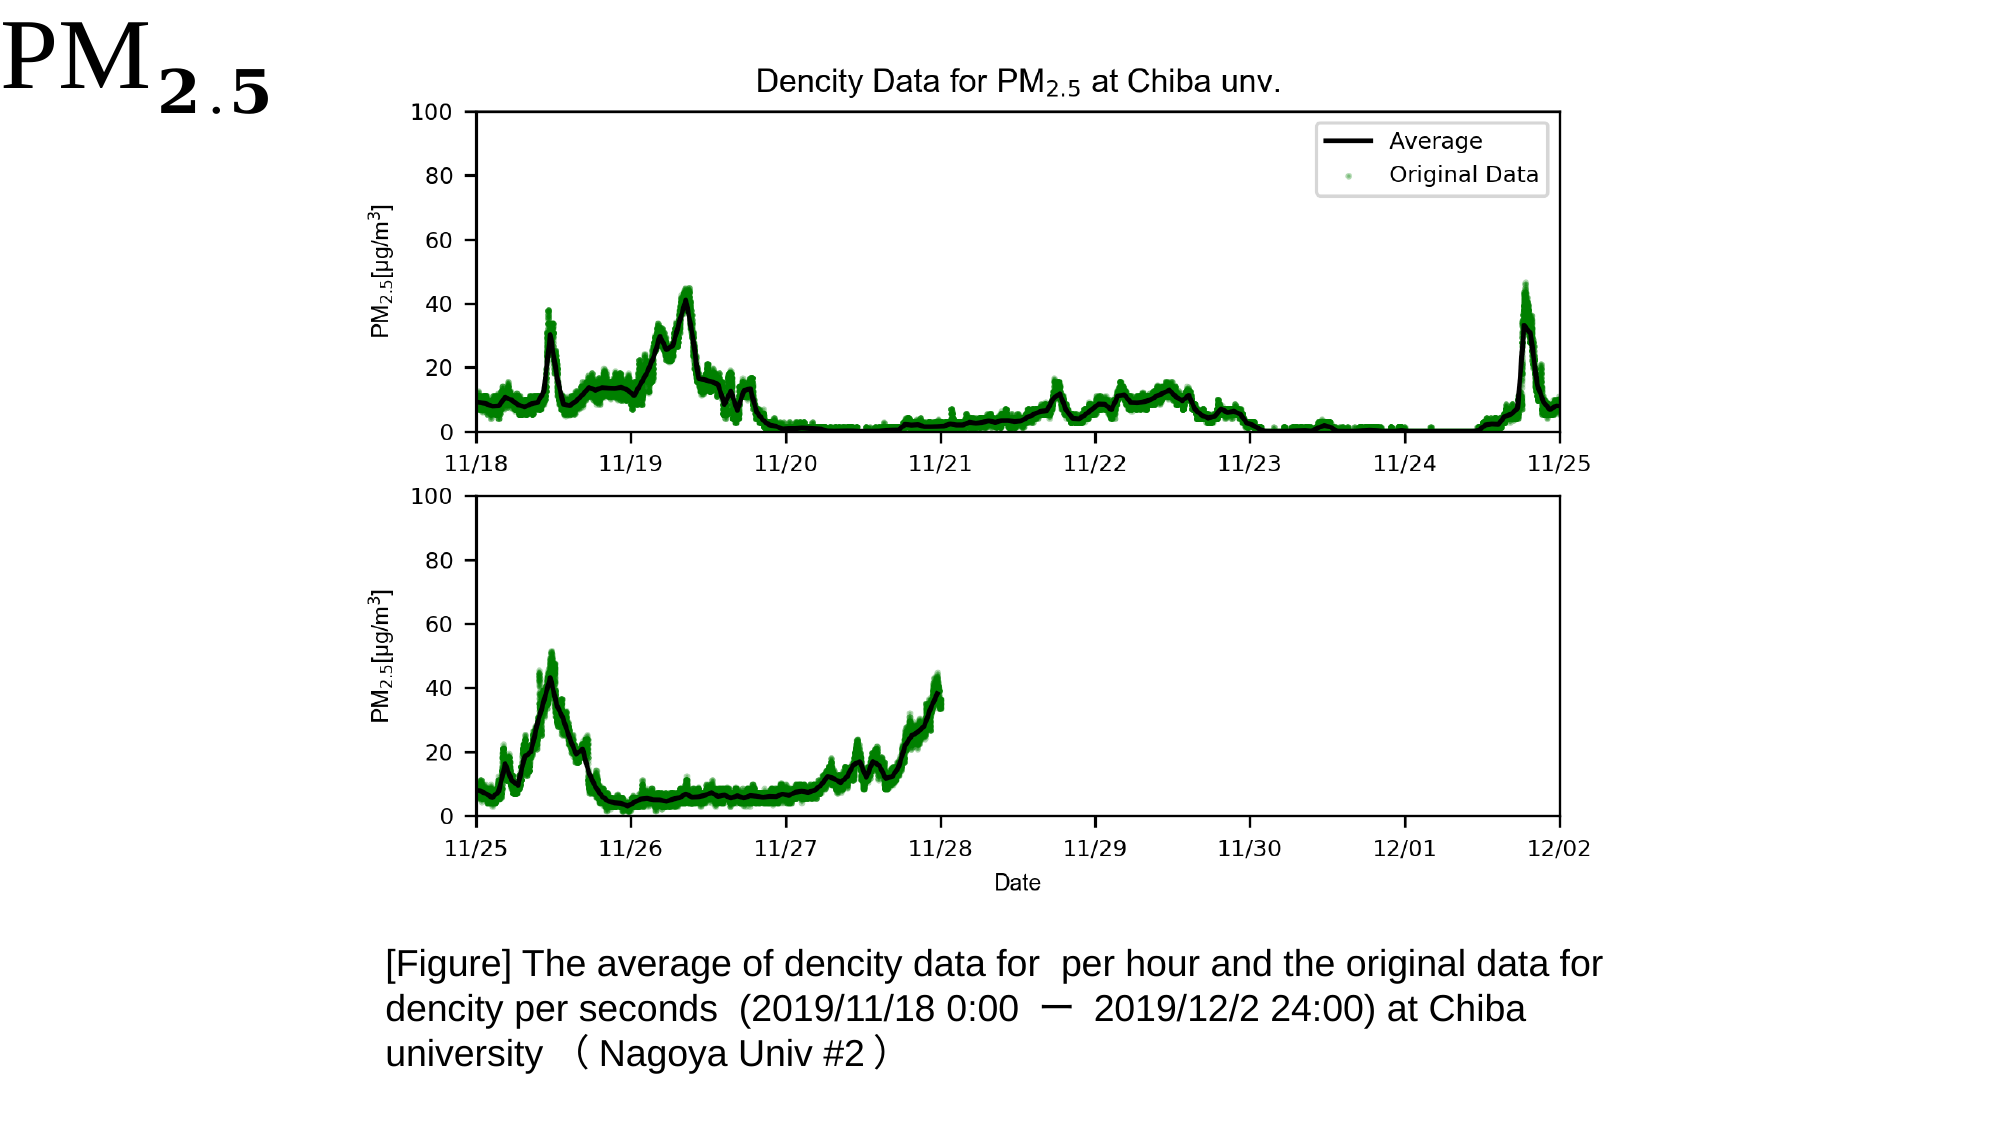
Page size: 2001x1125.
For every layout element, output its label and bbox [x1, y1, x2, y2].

picture [301, 0, 1699, 932]
